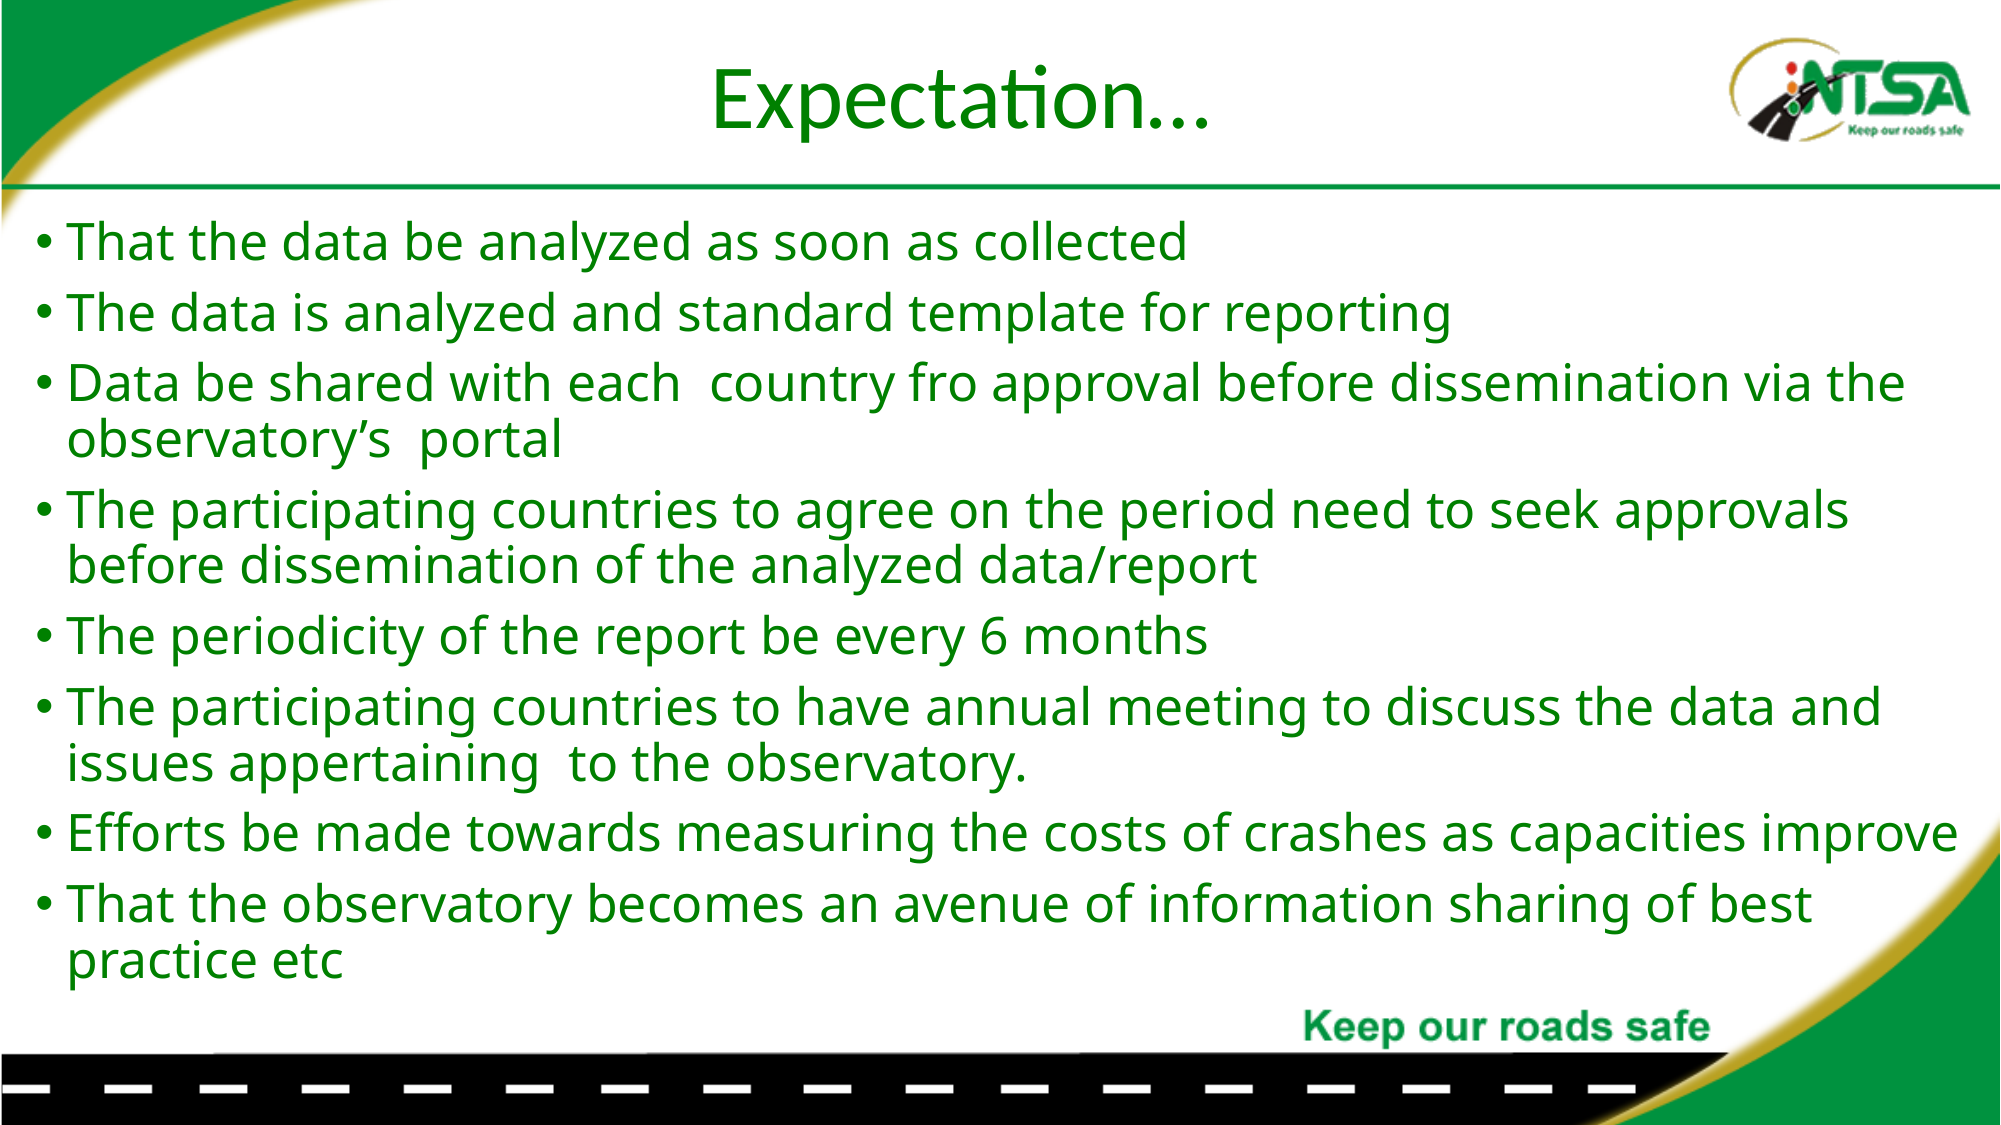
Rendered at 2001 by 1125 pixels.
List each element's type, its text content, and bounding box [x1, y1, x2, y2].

list That the data be analyzed as soon as collected The data is analyzed and standard template for reporting Data be shared with each country fro approval before dissemination via the observatory’s portal The participating countries to agree on the period need to seek approvals before dissemination of the analyzed data/report The periodicity of the report be every 6 months The participating countries to have annual meeting to discuss the data and issues appertaining to the observatory. Efforts be made towards measuring the costs of crashes as capacities improve That the observatory becomes an avenue of information sharing of best practice etc [20, 208, 2000, 1011]
title Expectation… [200, 5, 1722, 193]
picture [1, 0, 2000, 1125]
